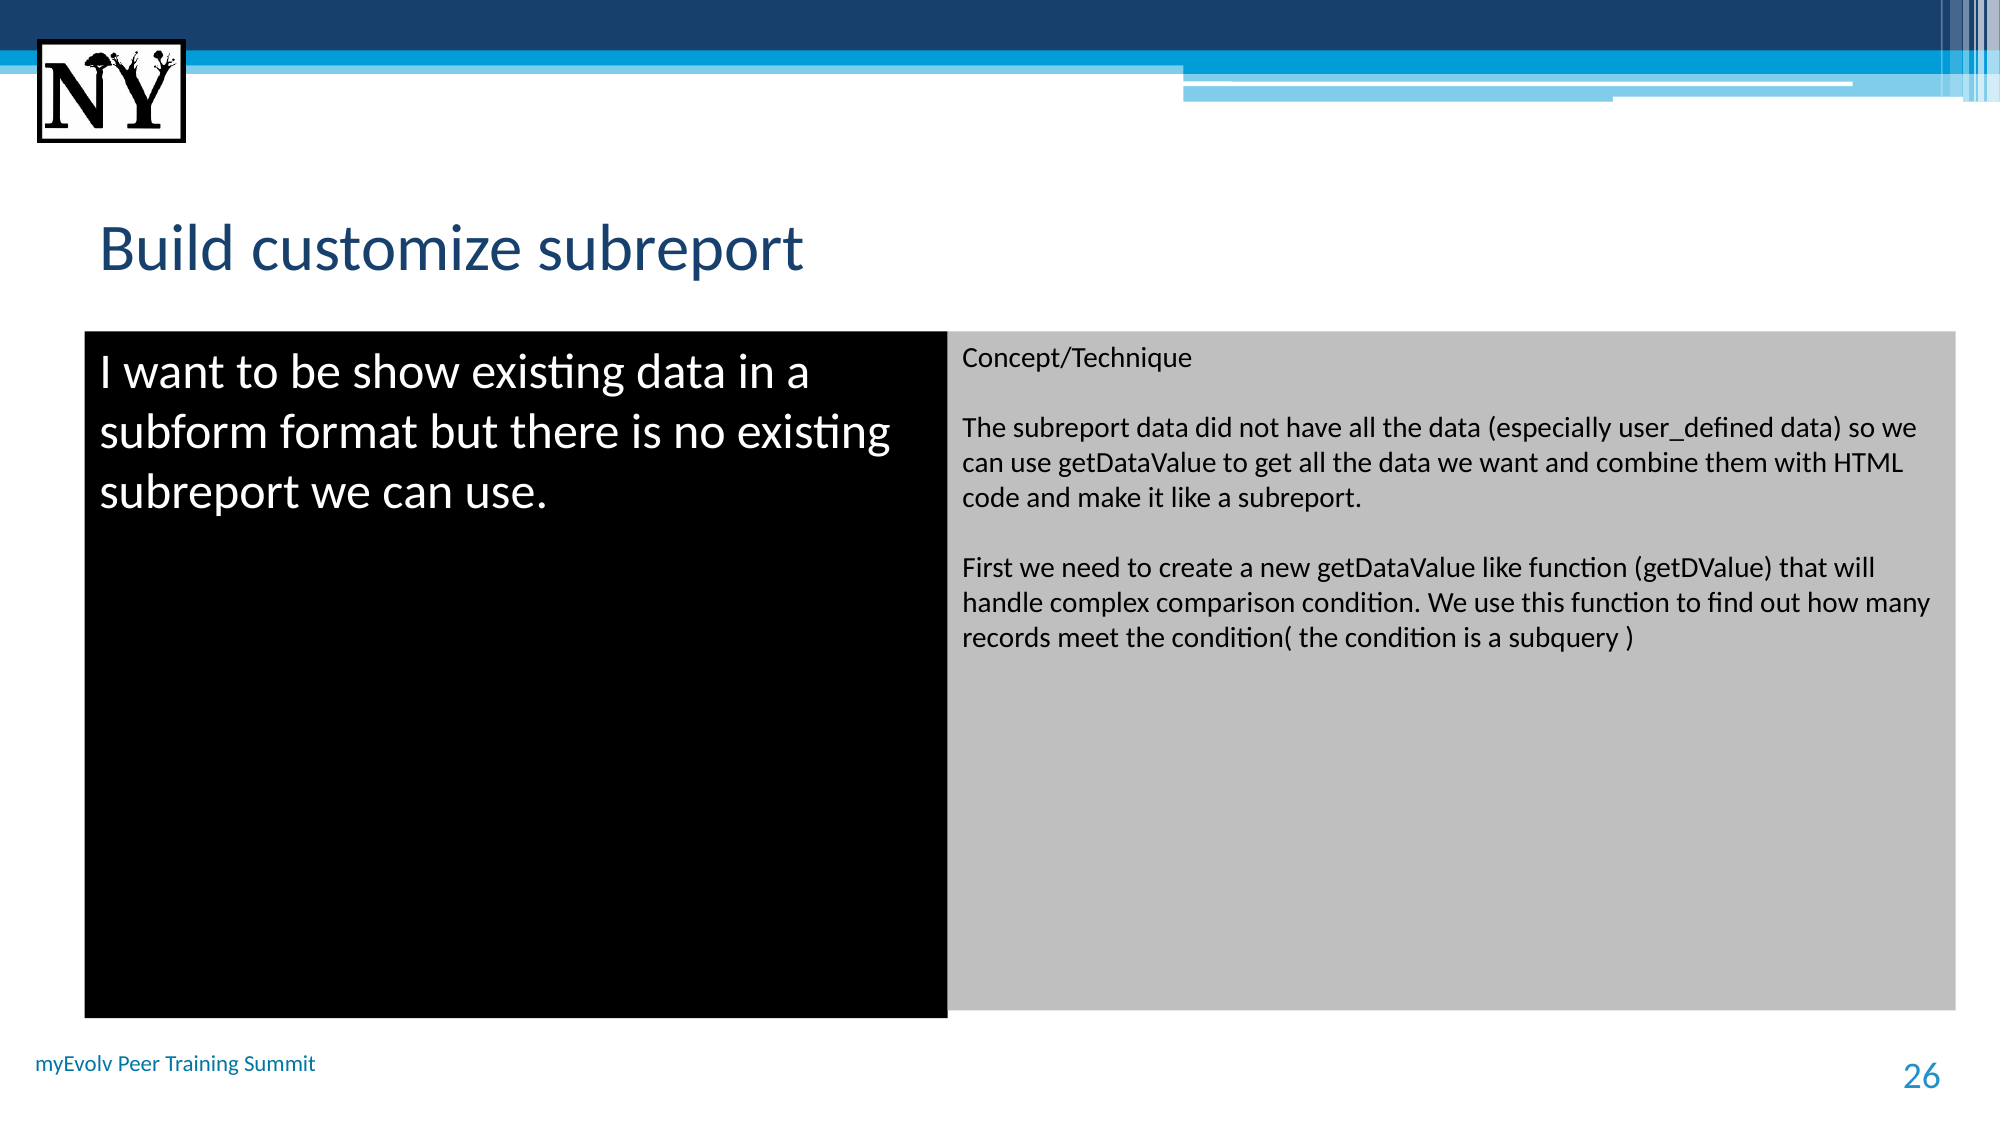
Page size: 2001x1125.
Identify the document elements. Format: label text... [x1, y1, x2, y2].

title Build customize subreport [84, 156, 1859, 331]
picture [37, 39, 186, 143]
list I want to be show existing data in a subform format but there is no existing subreport we can use. [84, 331, 948, 1019]
slide_number 26 [1789, 1043, 1956, 1104]
text_box Concept/Technique The subreport data did not have all the data (especially user_defined data) so we can use getDataValue to get all the data we want and combine them with HTML code and make it like a subreport. First we need to create a new getDataValue like function (getDValue) that will handle complex comparison condition. We use this function to find out how many records meet the condition( the condition is a subquery ) [947, 331, 1956, 1011]
footer myEvolv Peer Training Summit [0, 1041, 332, 1116]
